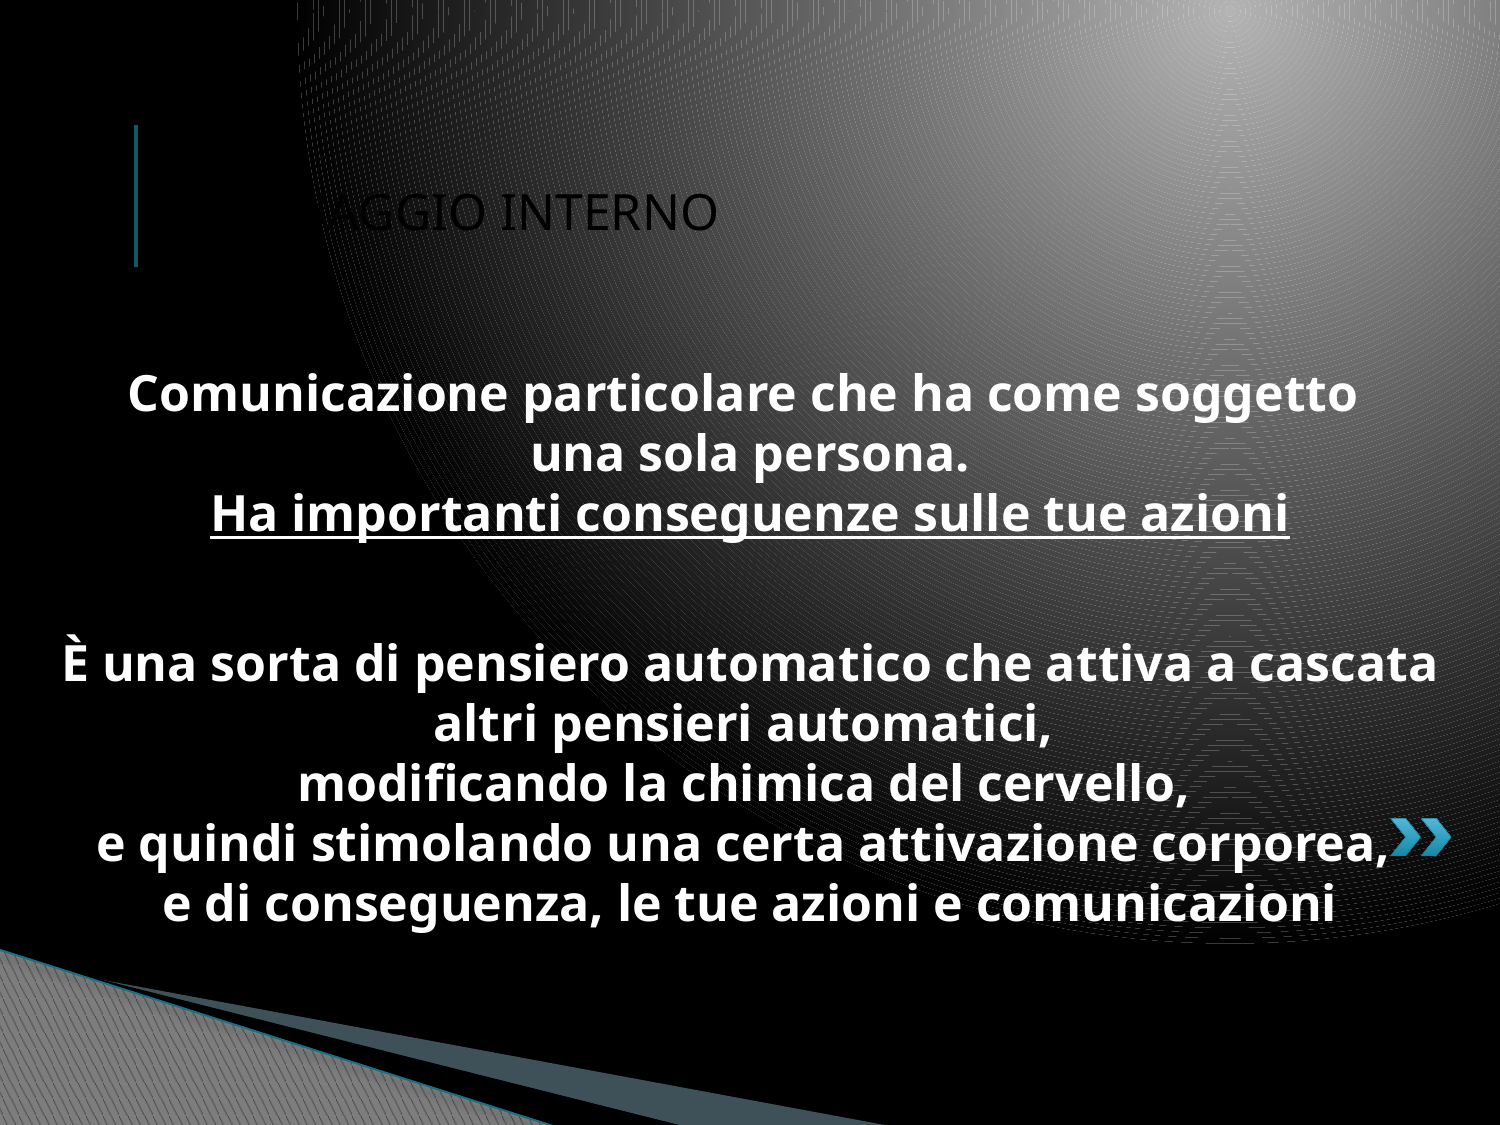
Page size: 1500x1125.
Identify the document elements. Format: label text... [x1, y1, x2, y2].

picture [0, 952, 543, 1125]
title LINGUAGGIO INTERNO [159, 172, 1359, 259]
text_box È una sorta di pensiero automatico che attiva a cascata altri pensieri automatici, modificando la chimica del cervello, e quindi stimolando una certa attivazione corporea, e di conseguenza, le tue azioni e comunicazioni [0, 846, 1500, 932]
text_box Comunicazione particolare che ha come soggetto una sola persona. Ha importanti conseguenze sulle tue azioni [0, 456, 1500, 542]
